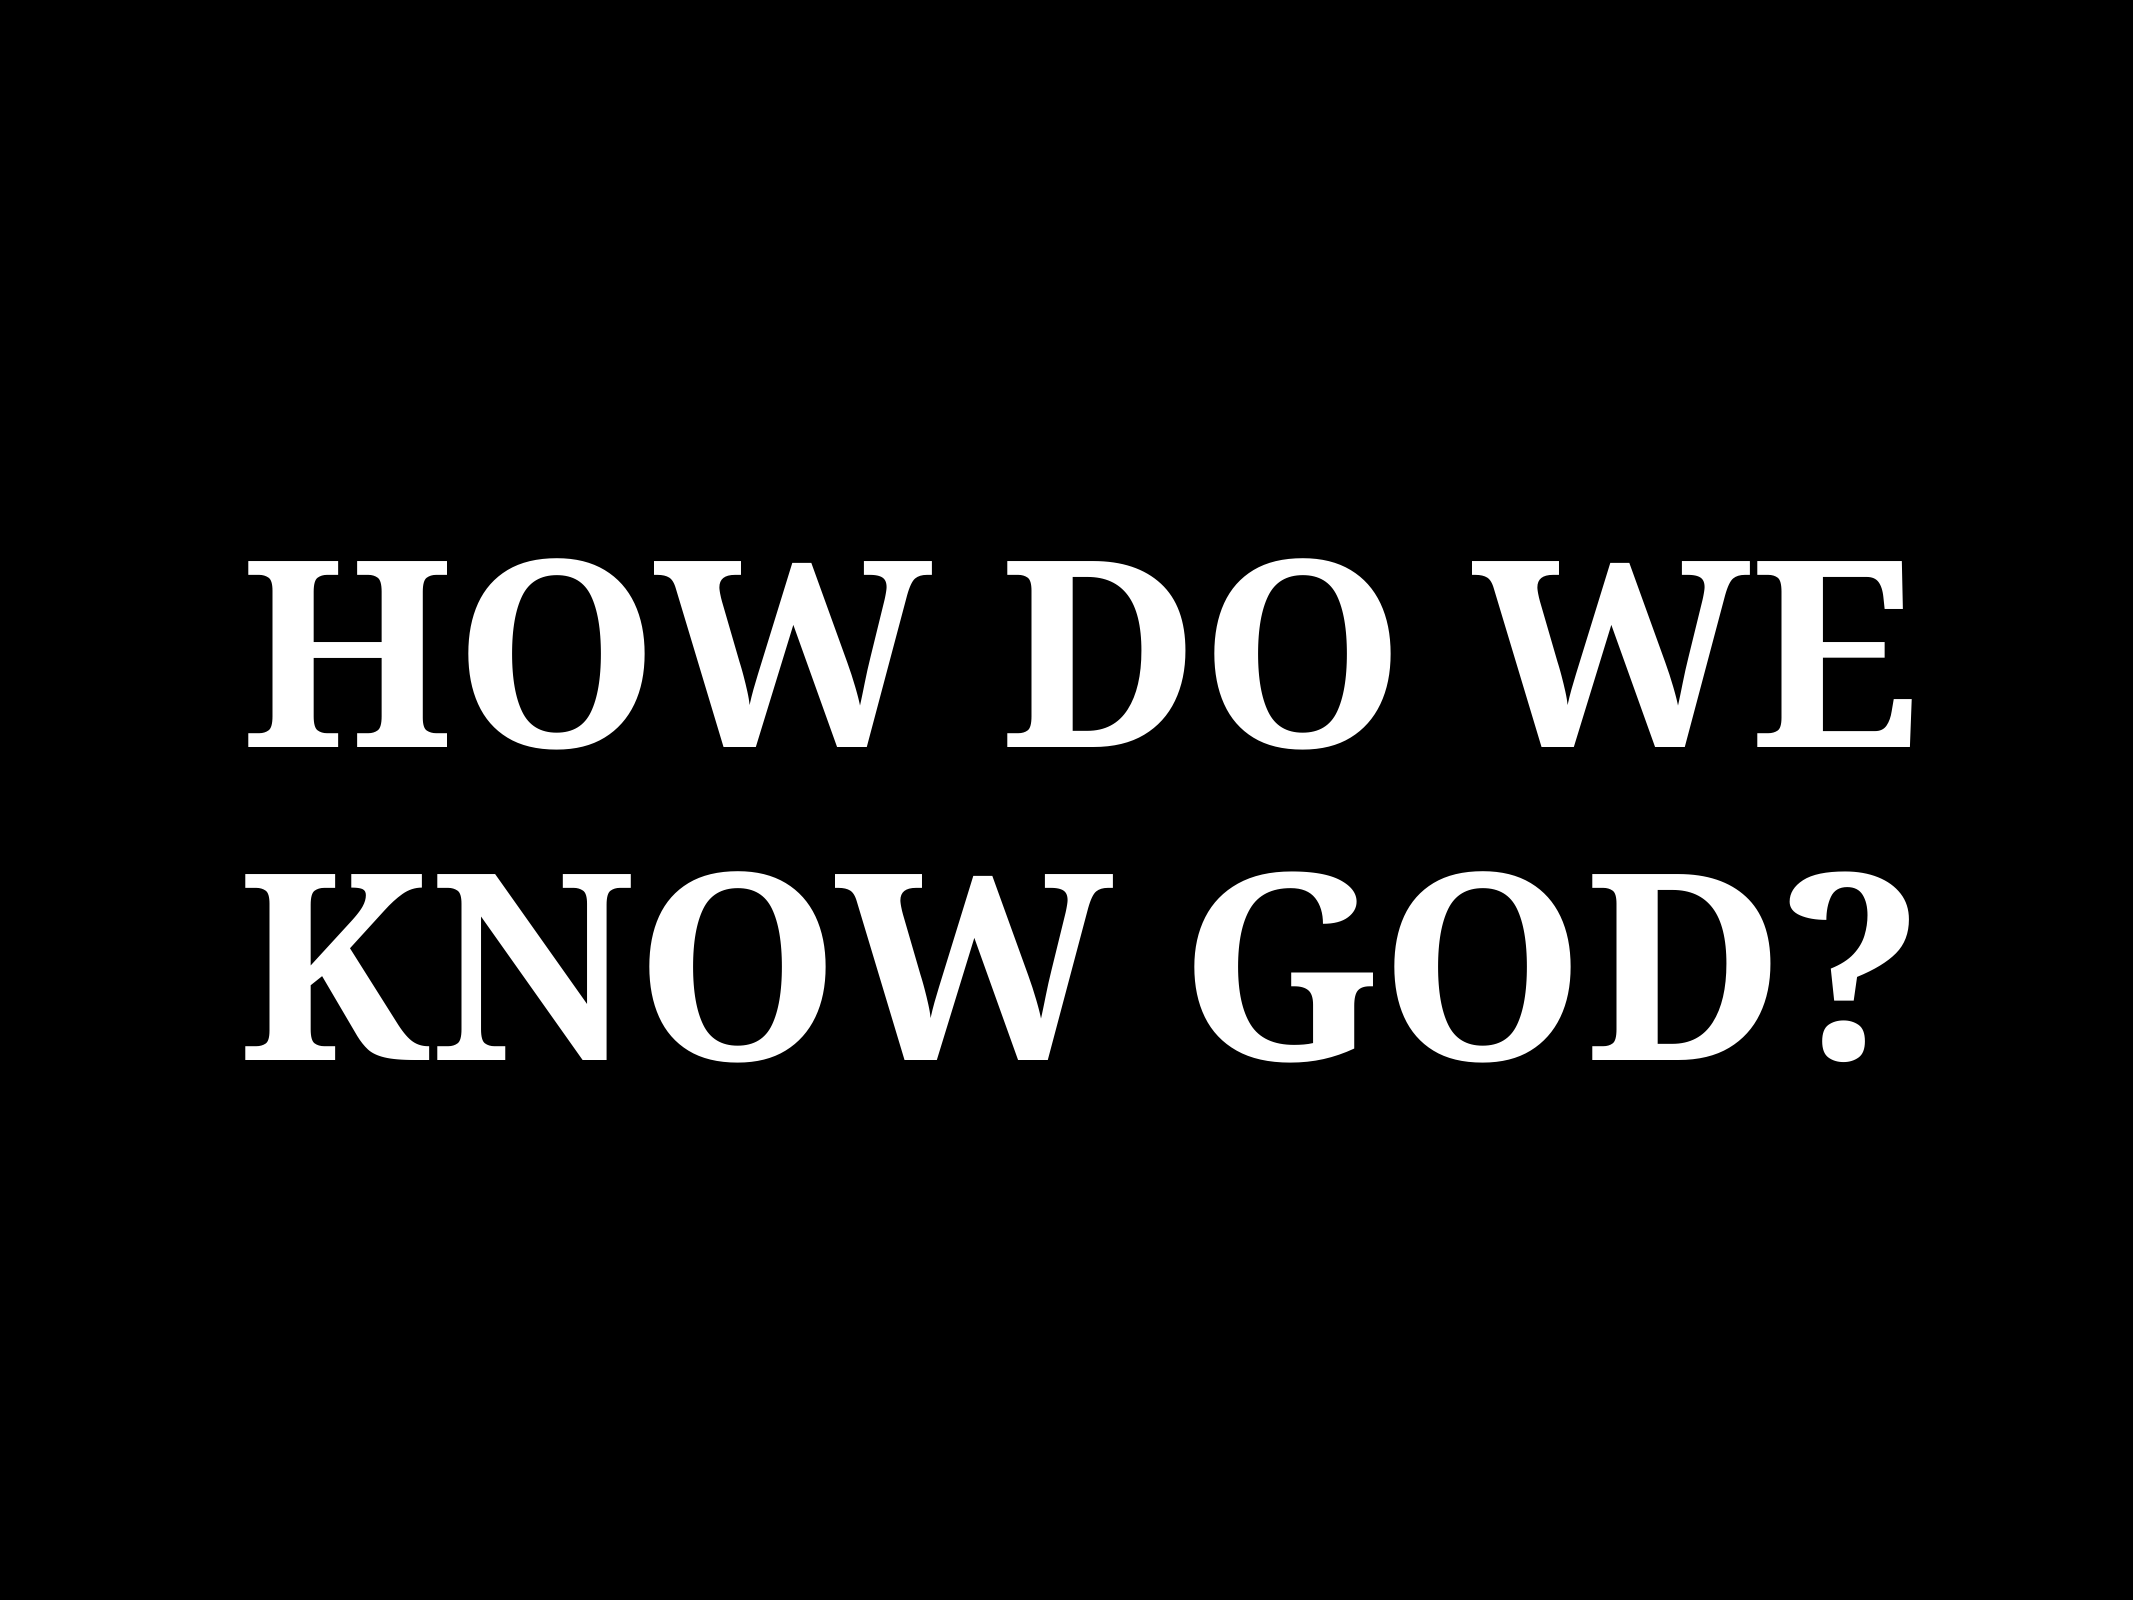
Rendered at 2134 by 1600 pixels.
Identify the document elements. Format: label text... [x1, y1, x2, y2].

title HOW DO WE KNOW GOD? [109, 110, 2054, 1490]
